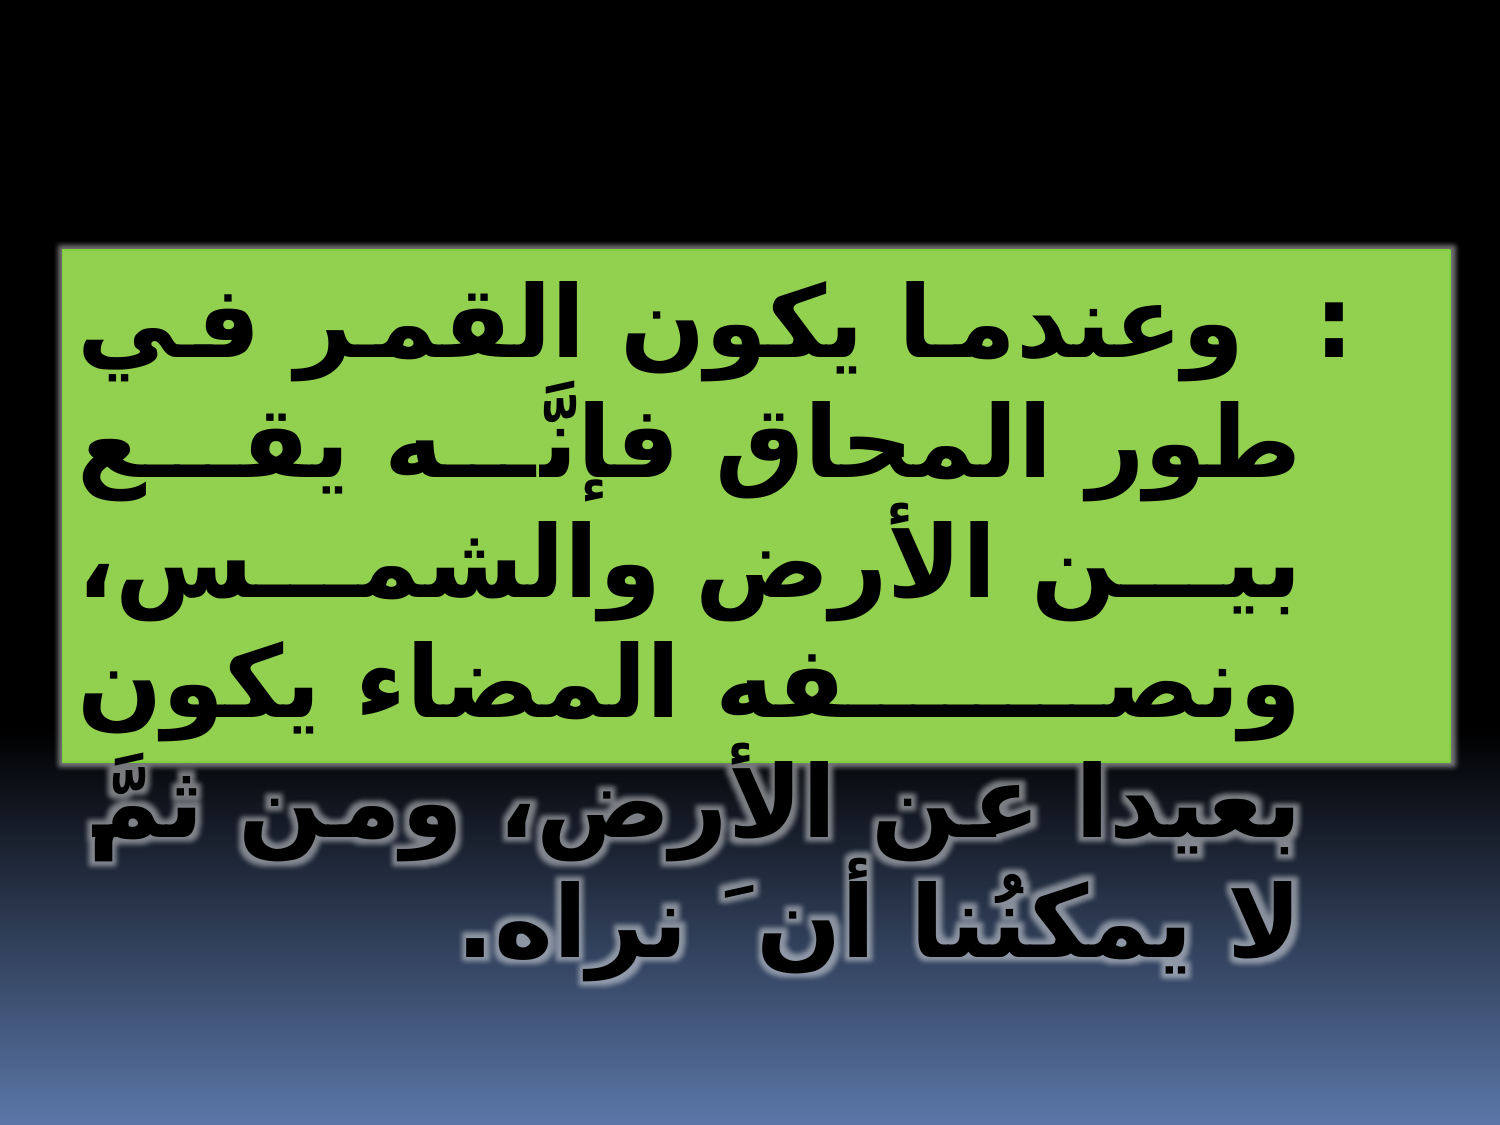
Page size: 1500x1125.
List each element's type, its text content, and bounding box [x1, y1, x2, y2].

text_box : وعندما يكون القمر في طور المحاق فإنَّه يقع بين الأرض والشمس، ونصفه المضاء يكون بعيدا عن الأرض، ومن ثمَّ لا يمكنُنا أن َ نراه. [62, 249, 1451, 763]
